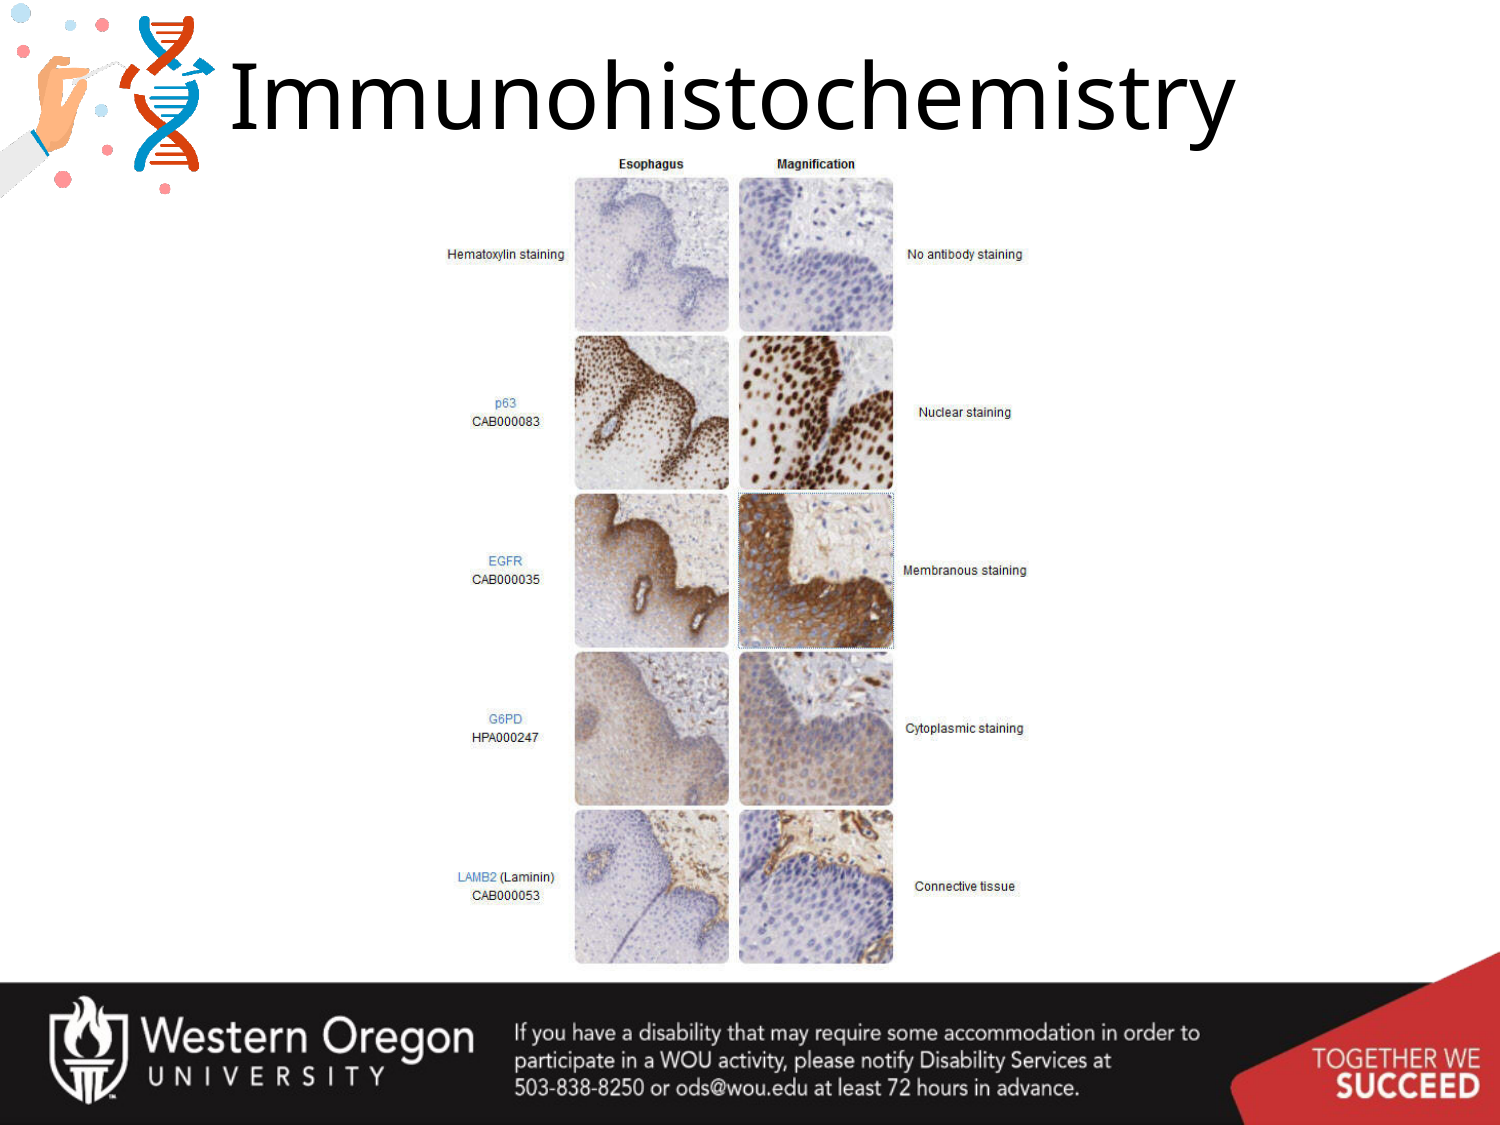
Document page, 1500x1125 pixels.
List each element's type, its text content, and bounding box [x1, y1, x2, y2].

picture [0, 3, 215, 198]
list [429, 150, 1042, 979]
title Immunohistochemistry [214, 36, 1397, 165]
picture [0, 946, 1500, 1125]
